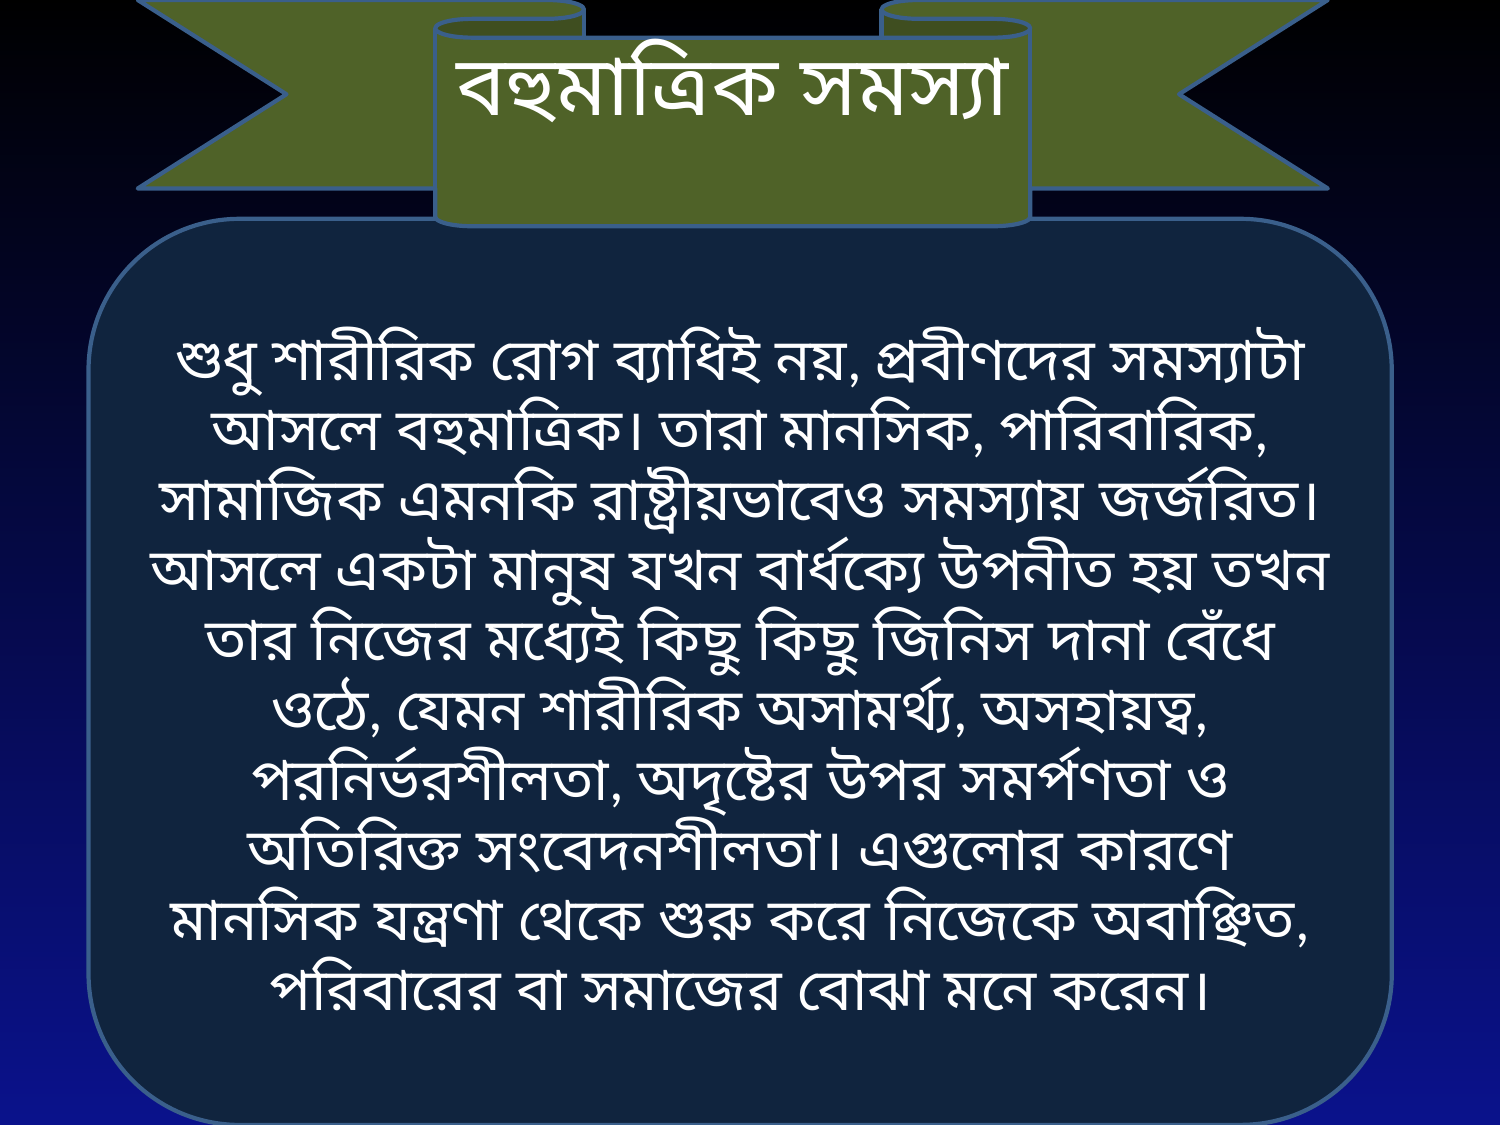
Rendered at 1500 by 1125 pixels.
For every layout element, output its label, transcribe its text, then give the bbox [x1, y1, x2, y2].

text_box বহুমাত্রিক সমস্যা [135, 0, 1330, 229]
text_box শুধু শারীরিক রোগ ব্যাধিই নয়, প্রবীণদের সমস্যাটা আসলে বহুমাত্রিক। তারা মানসিক, পারিবারিক, সামাজিক এমনকি রাষ্ট্রীয়ভাবেও সমস্যায় জর্জরিত। আসলে একটা মানুষ যখন বার্ধক্যে উপনীত হয় তখন তার নিজের মধ্যেই কিছু কিছু জিনিস দানা বেঁধে ওঠে, যেমন শারীরিক অসামর্থ্য, অসহায়ত্ব, পরনির্ভরশীলতা, অদৃষ্টের উপর সমর্পণতা ও অতিরিক্ত সংবেদনশীলতা। এগুলোর কারণে মানসিক যন্ত্রণা থেকে শুরু করে নিজেকে অবাঞ্ছিত, পরিবারের বা সমাজের বোঝা মনে করেন। [86, 216, 1394, 1125]
